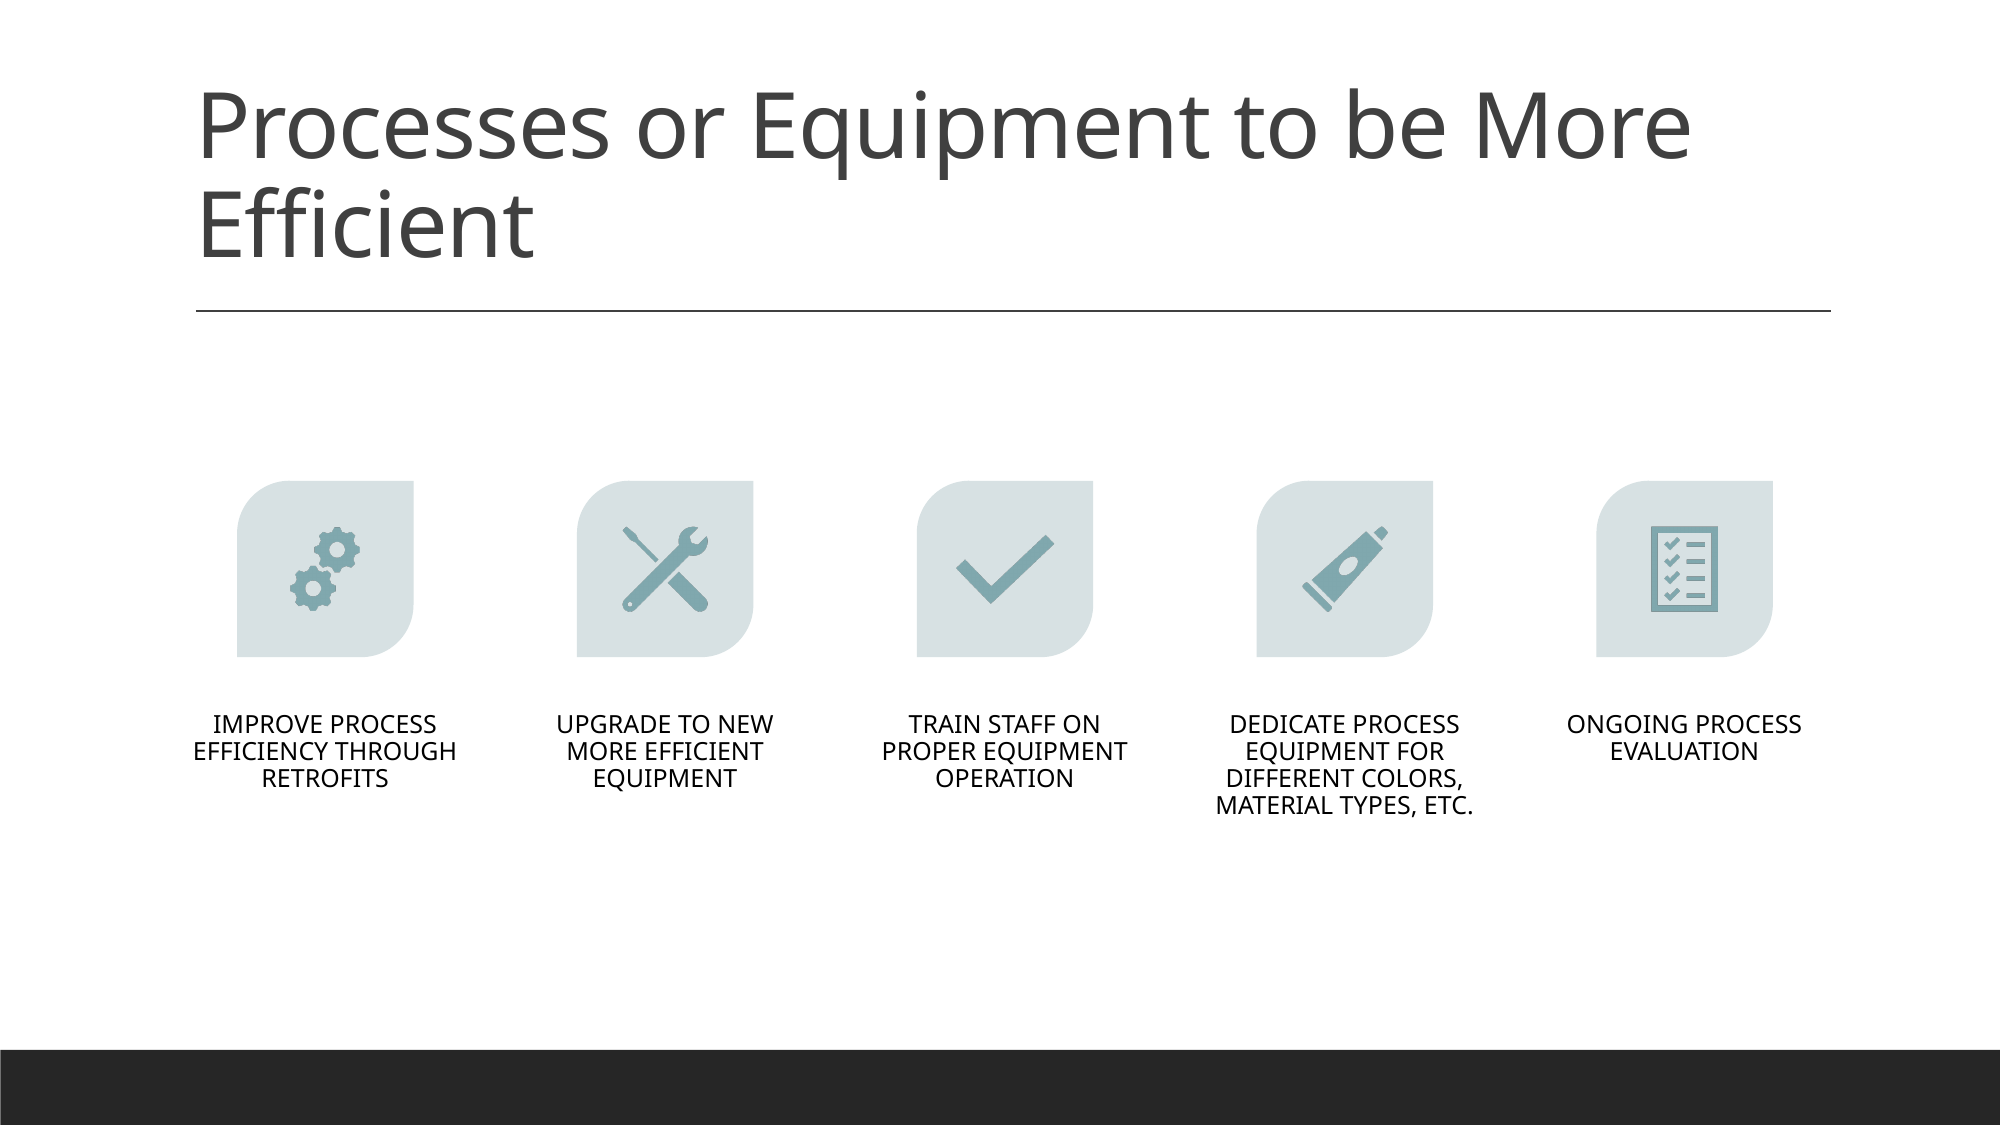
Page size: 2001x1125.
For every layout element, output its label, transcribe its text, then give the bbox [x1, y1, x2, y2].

title Processes or Equipment to be More Efficient [180, 47, 1830, 285]
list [179, 345, 1831, 964]
